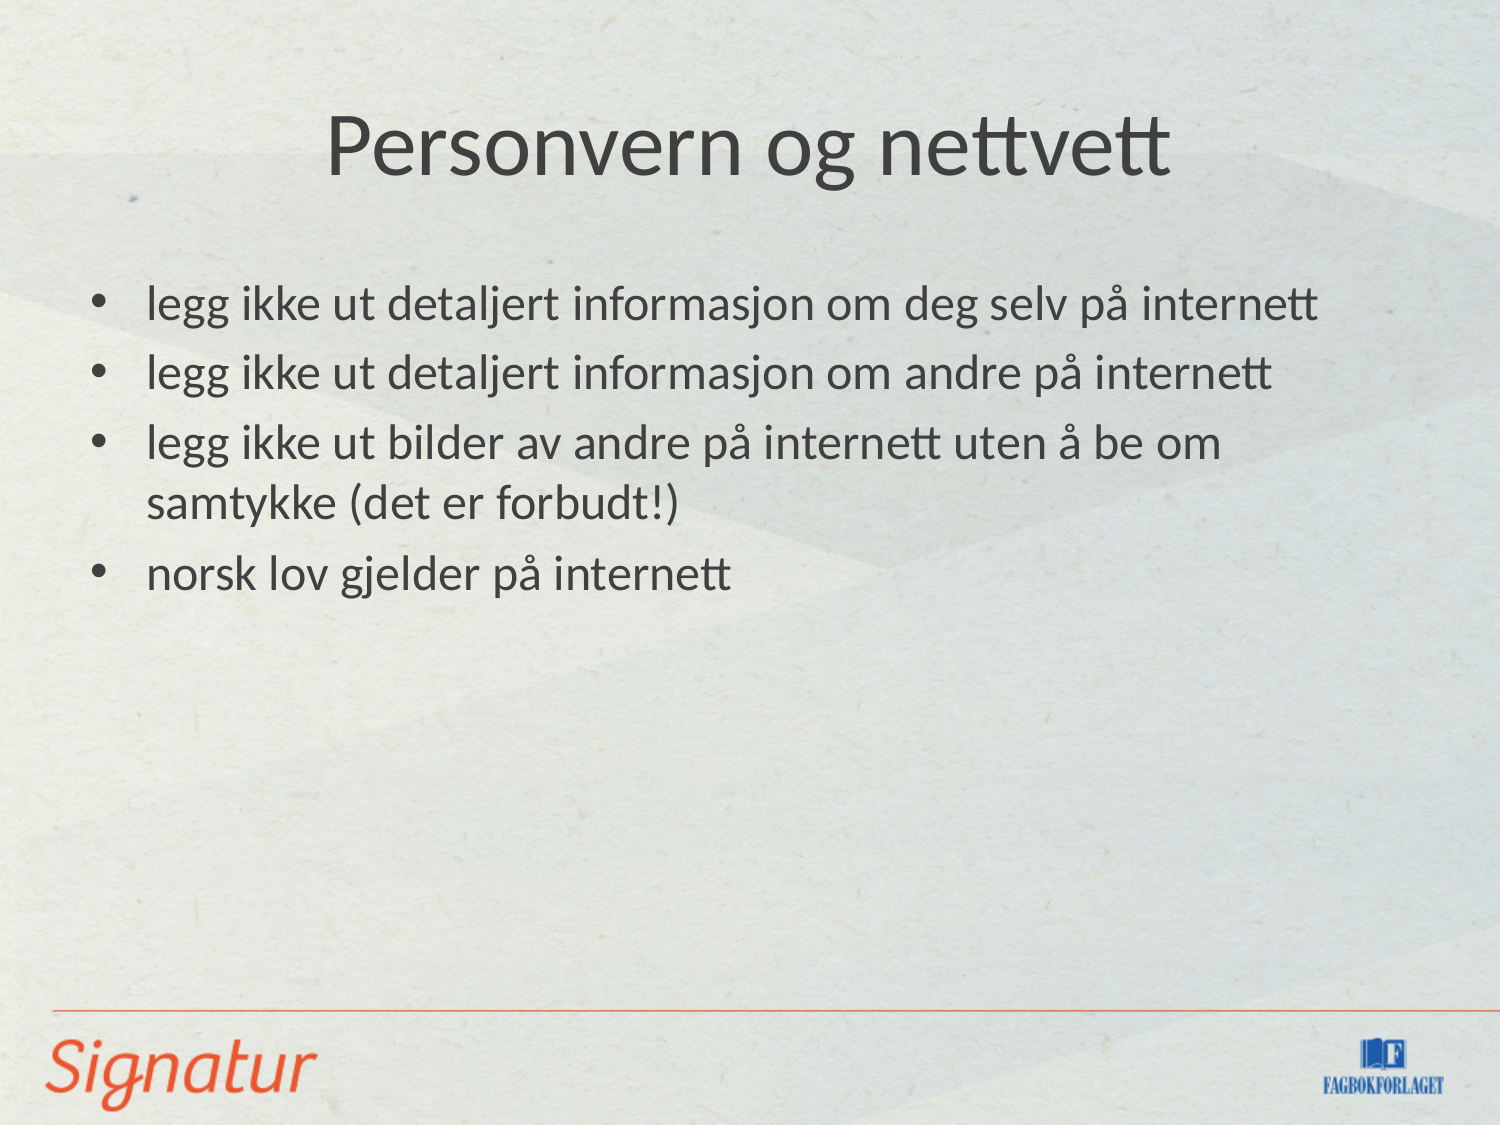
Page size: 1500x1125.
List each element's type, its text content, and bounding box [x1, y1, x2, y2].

picture [0, 0, 1500, 1125]
list legg ikke ut detaljert informasjon om deg selv på internett legg ikke ut detaljert informasjon om andre på internett legg ikke ut bilder av andre på internett uten å be om samtykke (det er forbudt!) norsk lov gjelder på internett [75, 262, 1425, 1005]
title Personvern og nettvett [75, 45, 1425, 233]
